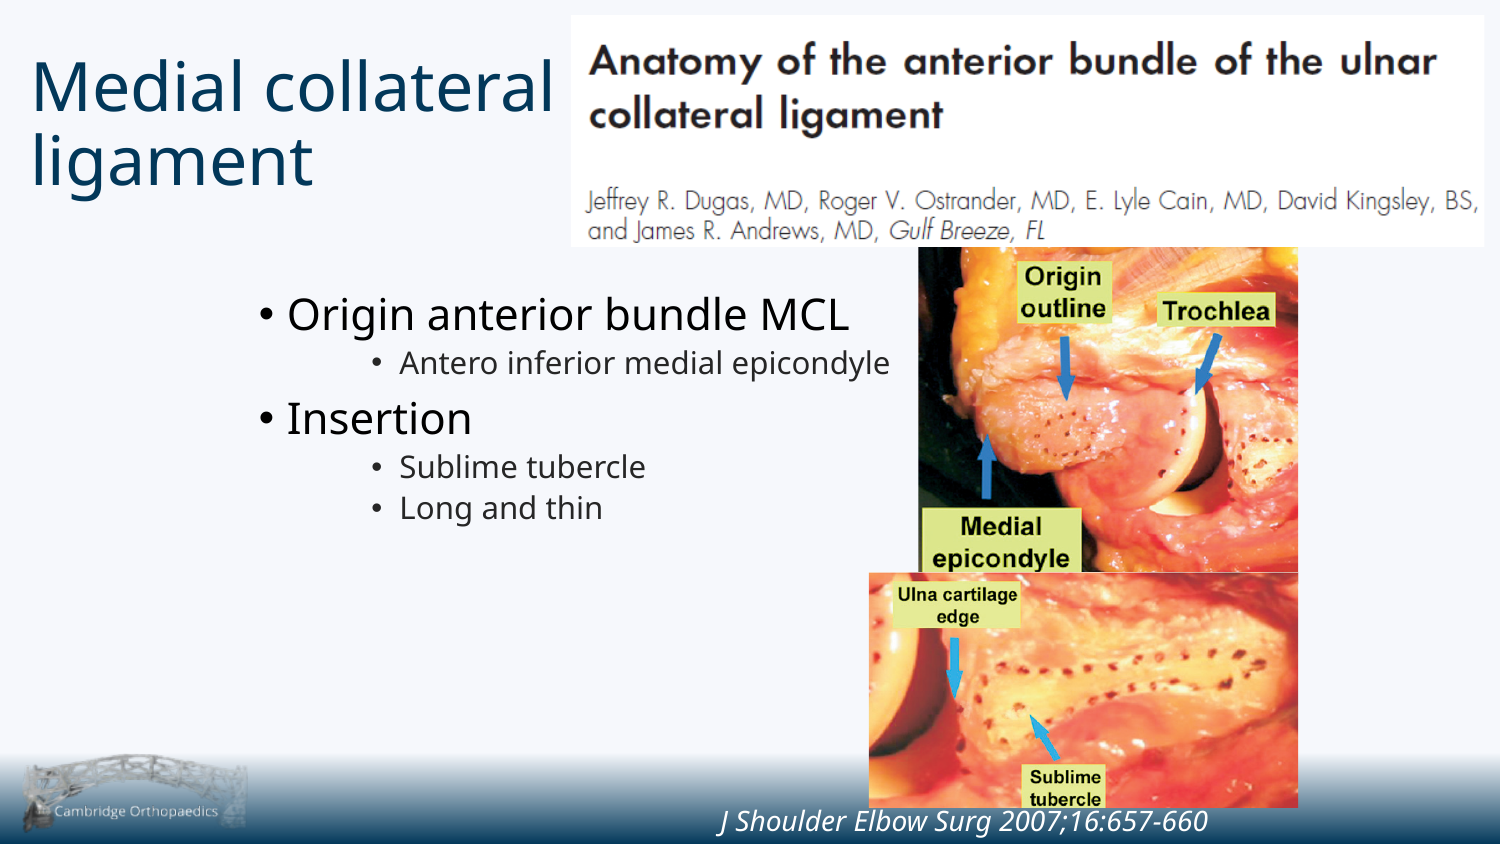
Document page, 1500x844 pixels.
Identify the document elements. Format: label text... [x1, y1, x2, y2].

picture [22, 753, 248, 834]
text_box J Shoulder Elbow Surg 2007;16:657-660 [705, 796, 1269, 844]
title Medial collateral ligament [15, 44, 570, 208]
list Origin anterior bundle MCL Antero inferior medial epicondyle Insertion Sublime tubercle Long and thin [243, 284, 918, 777]
picture [570, 15, 1485, 808]
